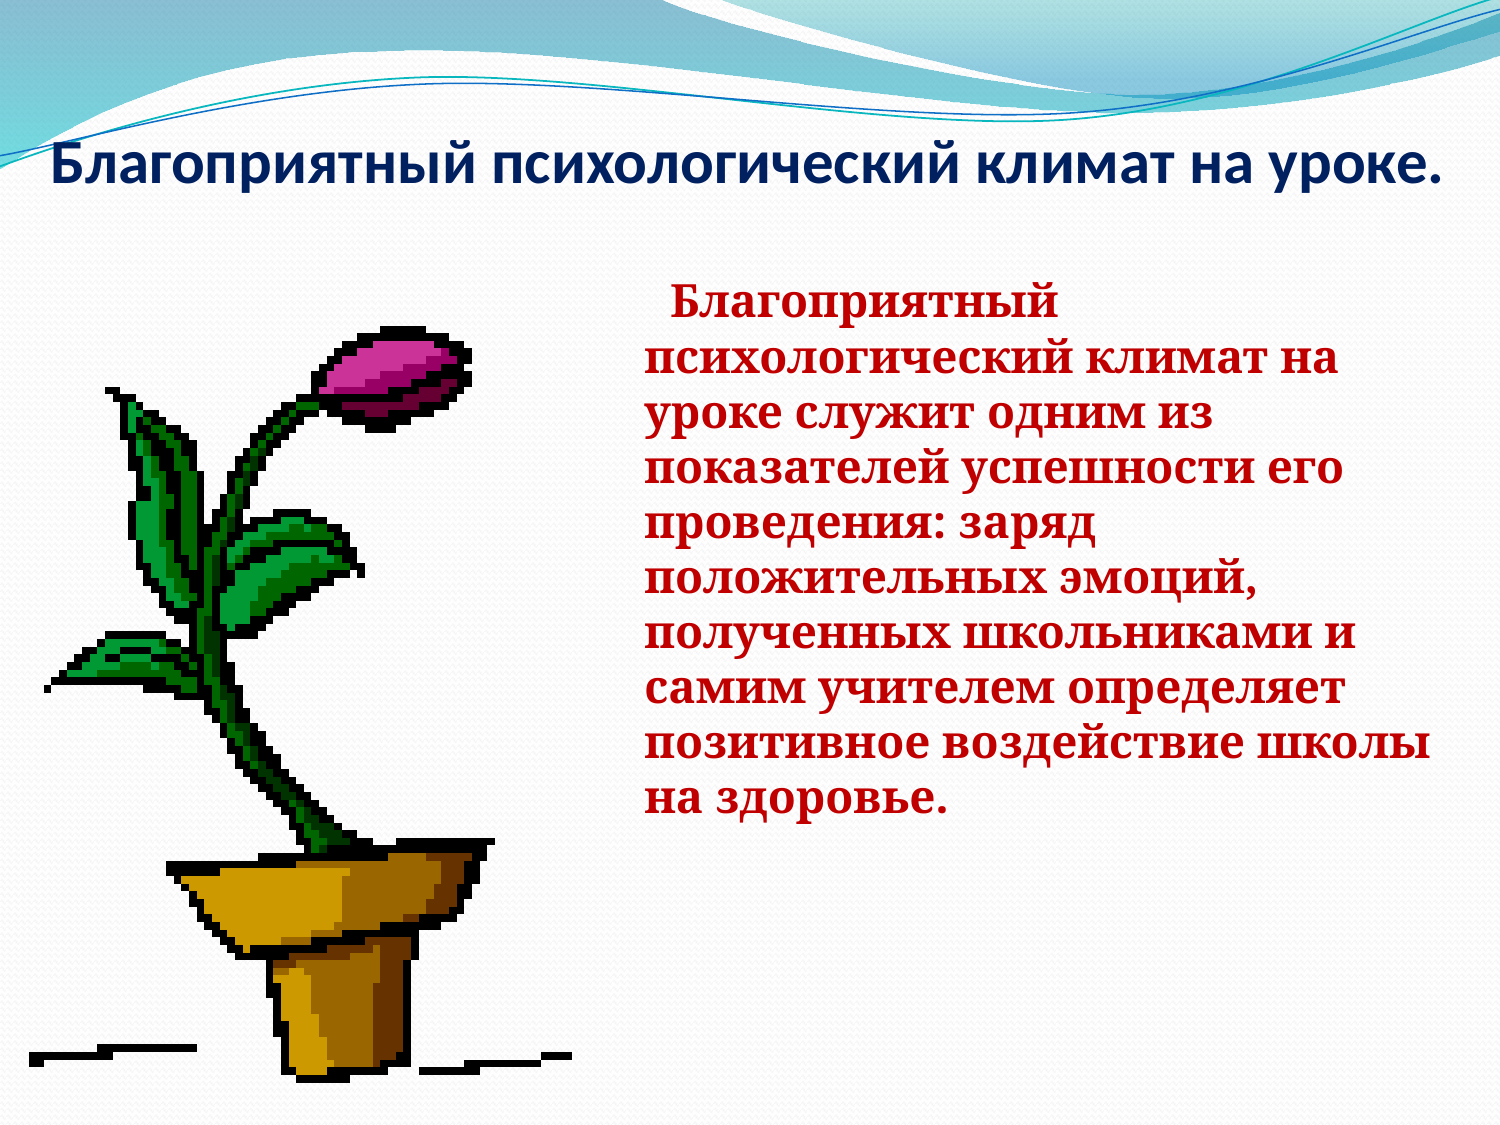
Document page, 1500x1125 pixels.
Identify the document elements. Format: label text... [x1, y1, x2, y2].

list Благоприятный психологический климат на уроке служит одним из показателей успешности его проведения: заряд положительных эмоций, полученных школьниками и самим учителем определяет позитивное воздействие школы на здоровье. [584, 255, 1451, 1001]
picture [29, 219, 572, 1083]
title Благоприятный психологический климат на уроке. [46, 37, 1451, 197]
